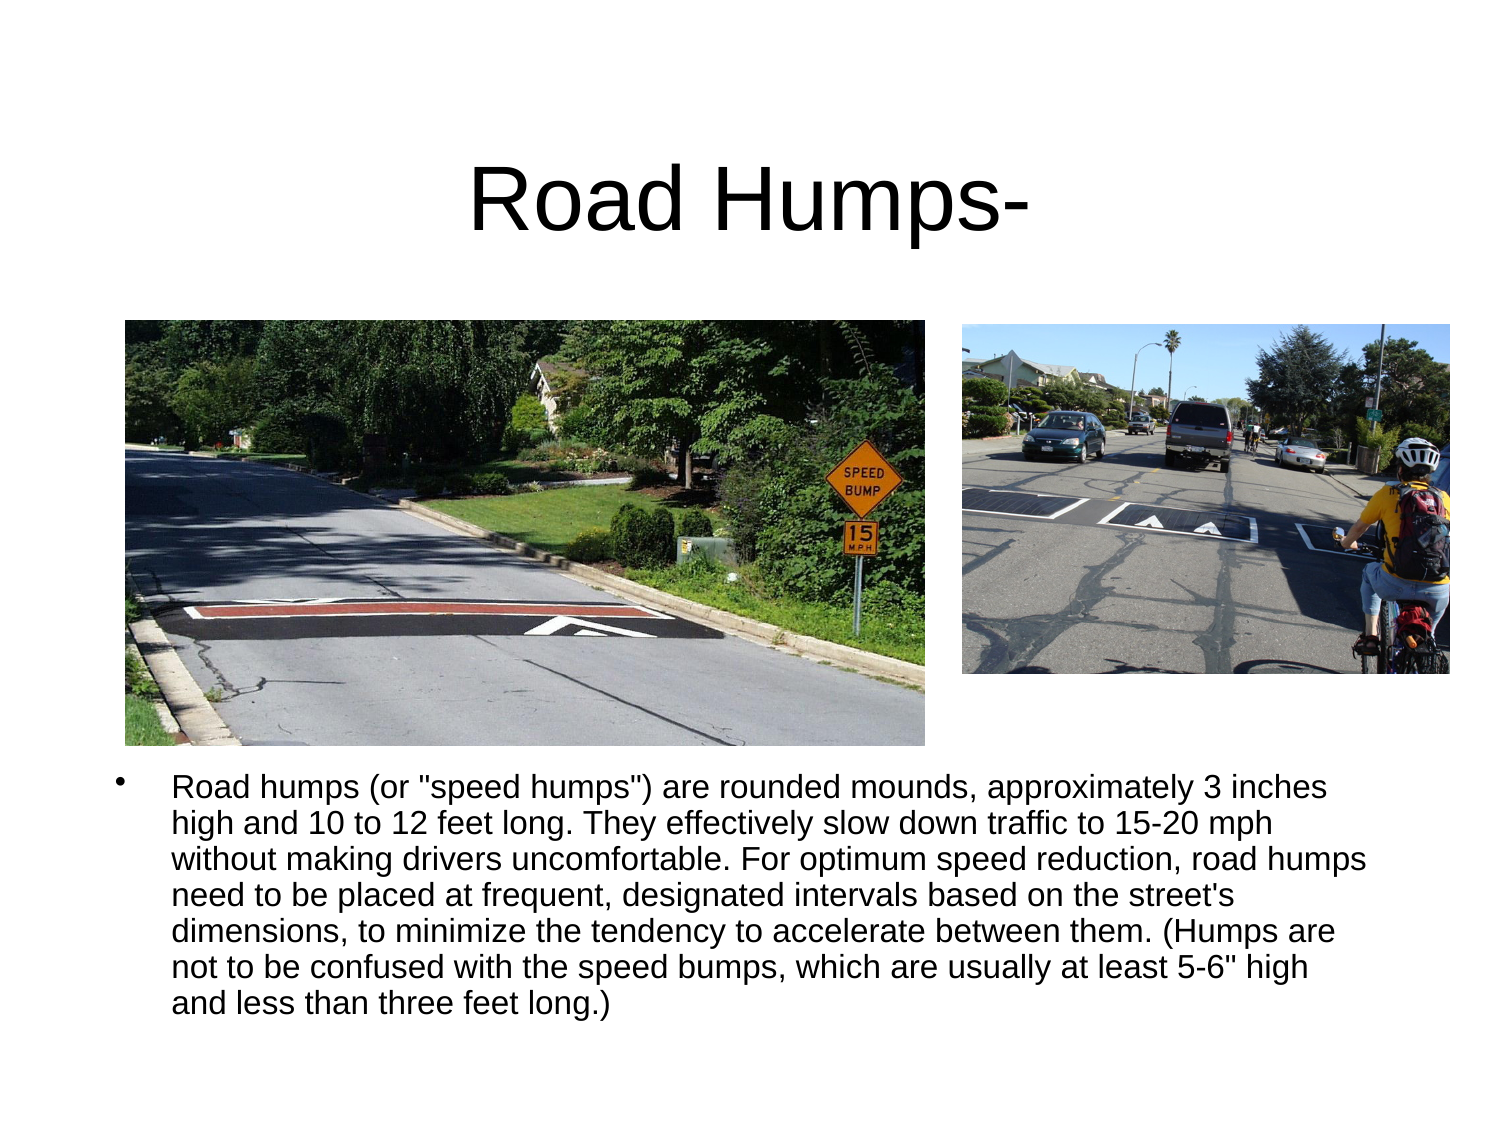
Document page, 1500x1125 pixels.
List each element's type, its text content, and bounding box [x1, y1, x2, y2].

title Road Humps- [112, 99, 1388, 288]
list Road humps (or "speed humps") are rounded mounds, approximately 3 inches high and 10 to 12 feet long. They effectively slow down traffic to 15-20 mph without making drivers uncomfortable. For optimum speed reduction, road humps need to be placed at frequent, designated intervals based on the street's dimensions, to minimize the tendency to accelerate between them. (Humps are not to be confused with the speed bumps, which are usually at least 5-6" high and less than three feet long.) [99, 762, 1388, 1038]
picture [962, 324, 1450, 674]
picture [124, 319, 926, 747]
